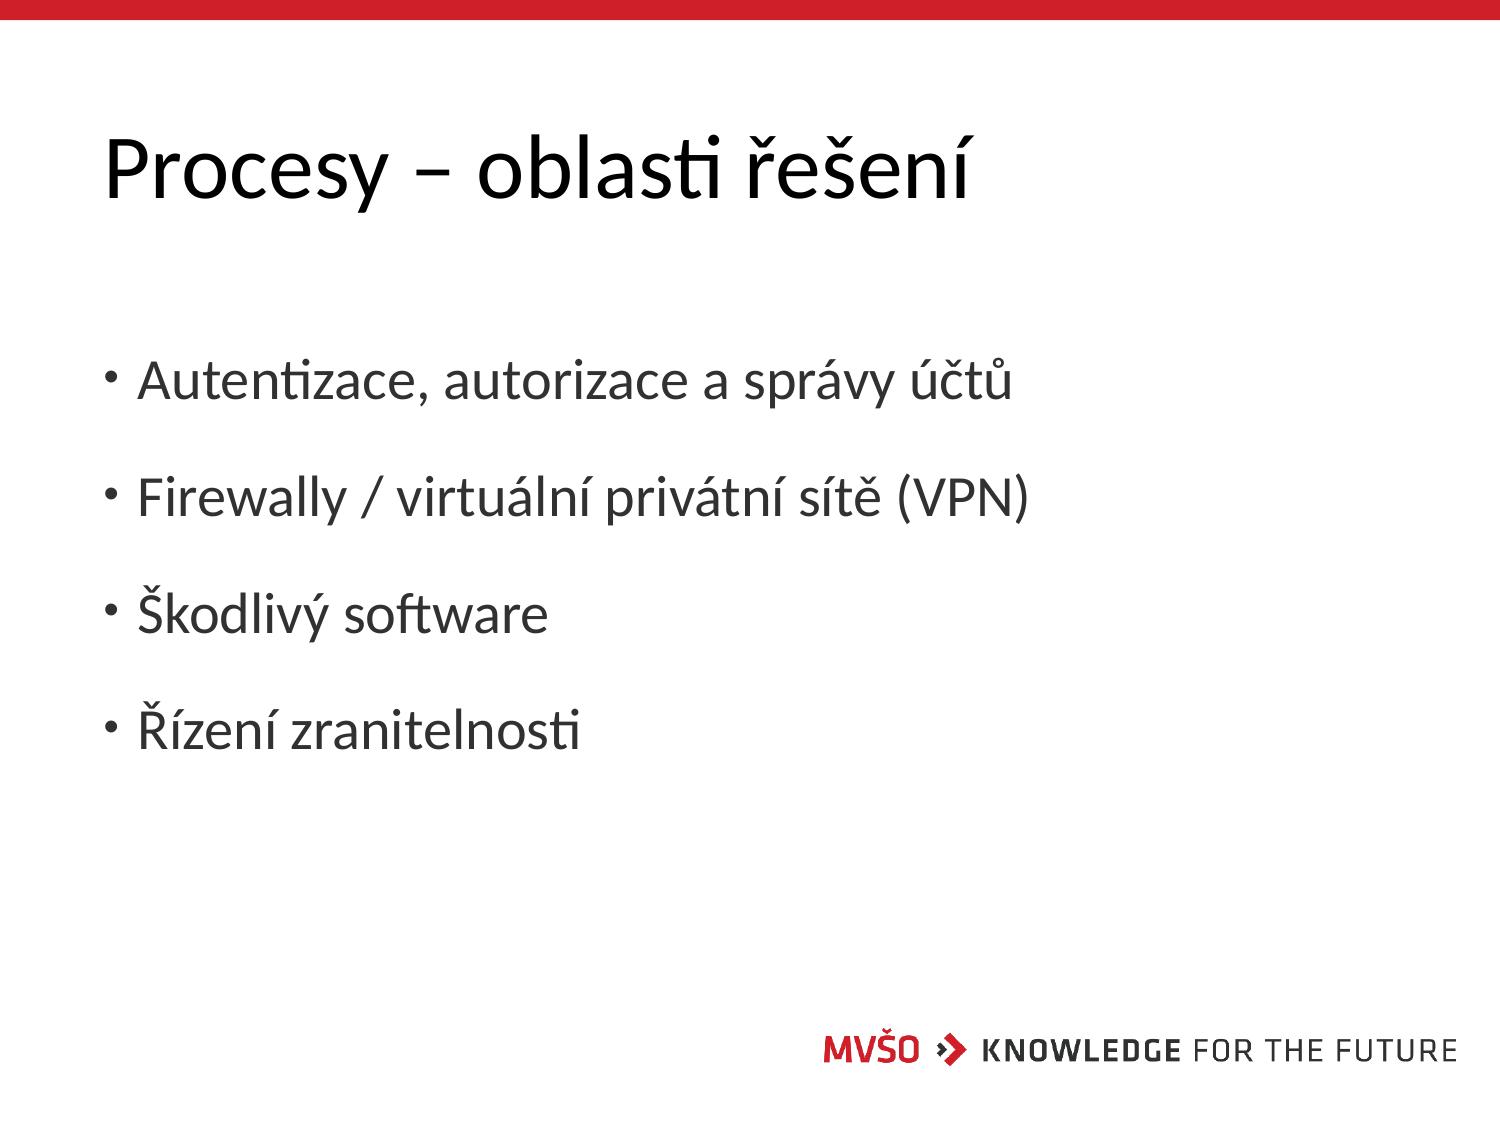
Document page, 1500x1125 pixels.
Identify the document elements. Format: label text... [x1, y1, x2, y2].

list Autentizace, autorizace a správy účtů Firewally / virtuální privátní sítě (VPN) Škodlivý software Řízení zranitelnosti [88, 299, 1412, 969]
title Procesy – oblasti řešení [88, 59, 1412, 278]
picture [824, 1028, 1456, 1066]
